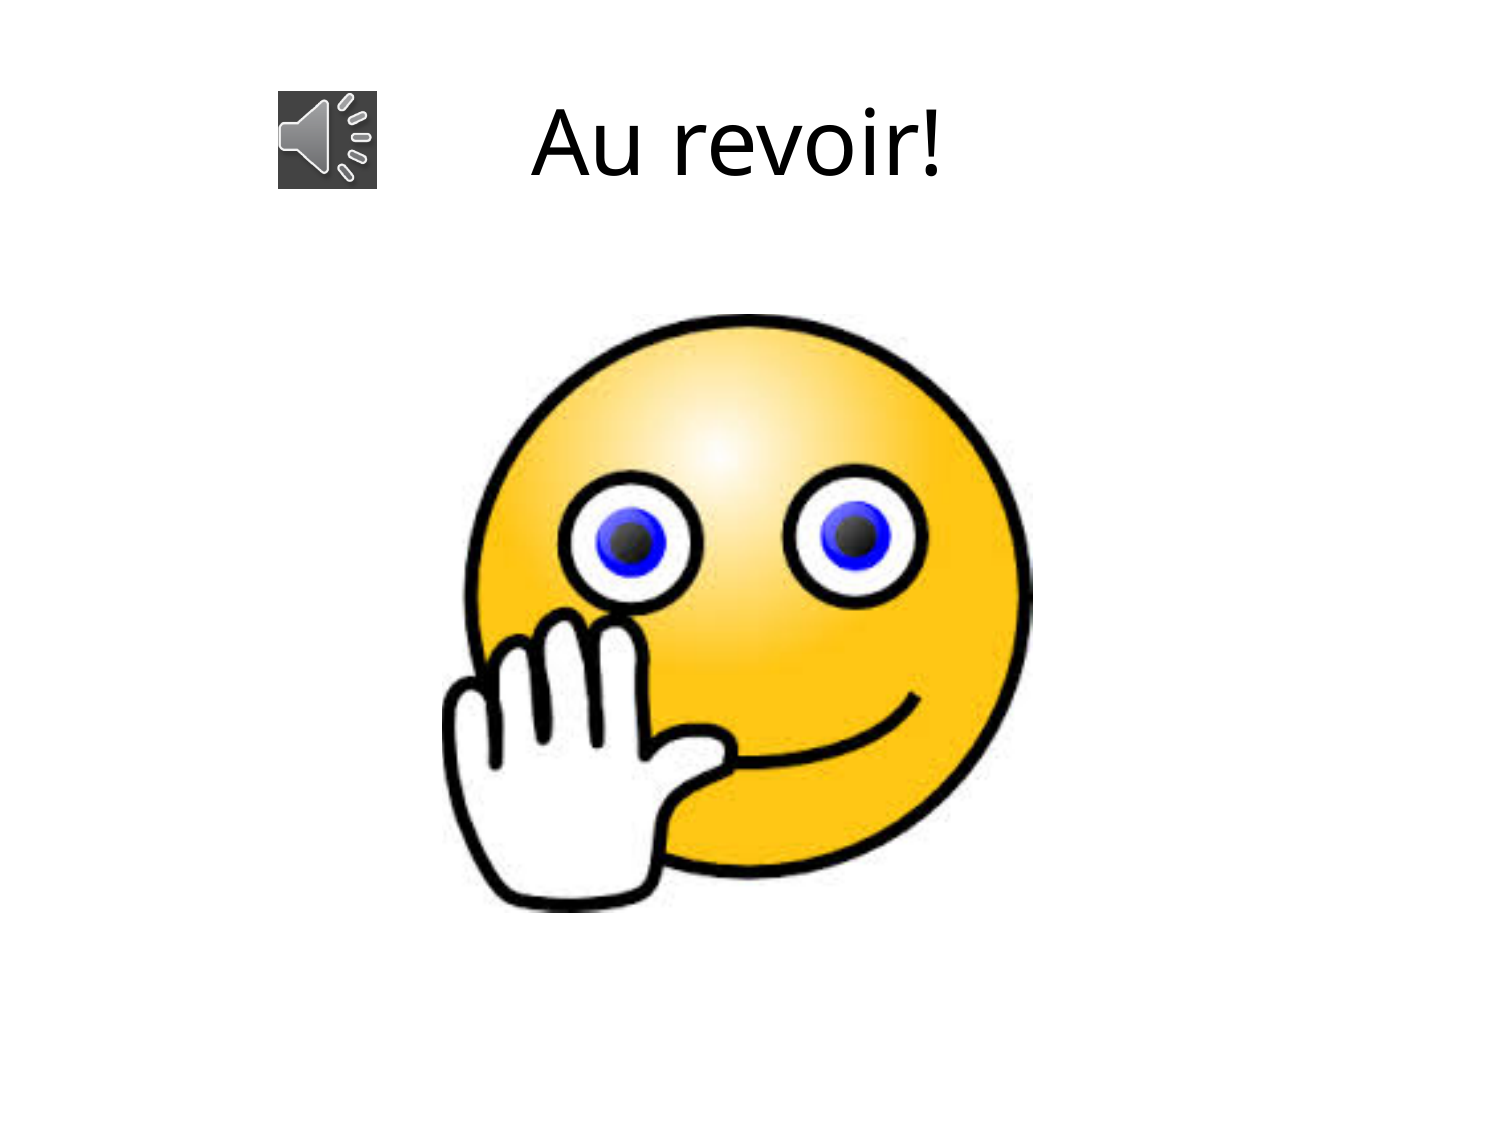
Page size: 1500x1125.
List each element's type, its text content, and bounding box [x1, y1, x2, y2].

title Au revoir! [75, 45, 1425, 233]
picture [277, 89, 378, 191]
picture [442, 314, 1033, 913]
